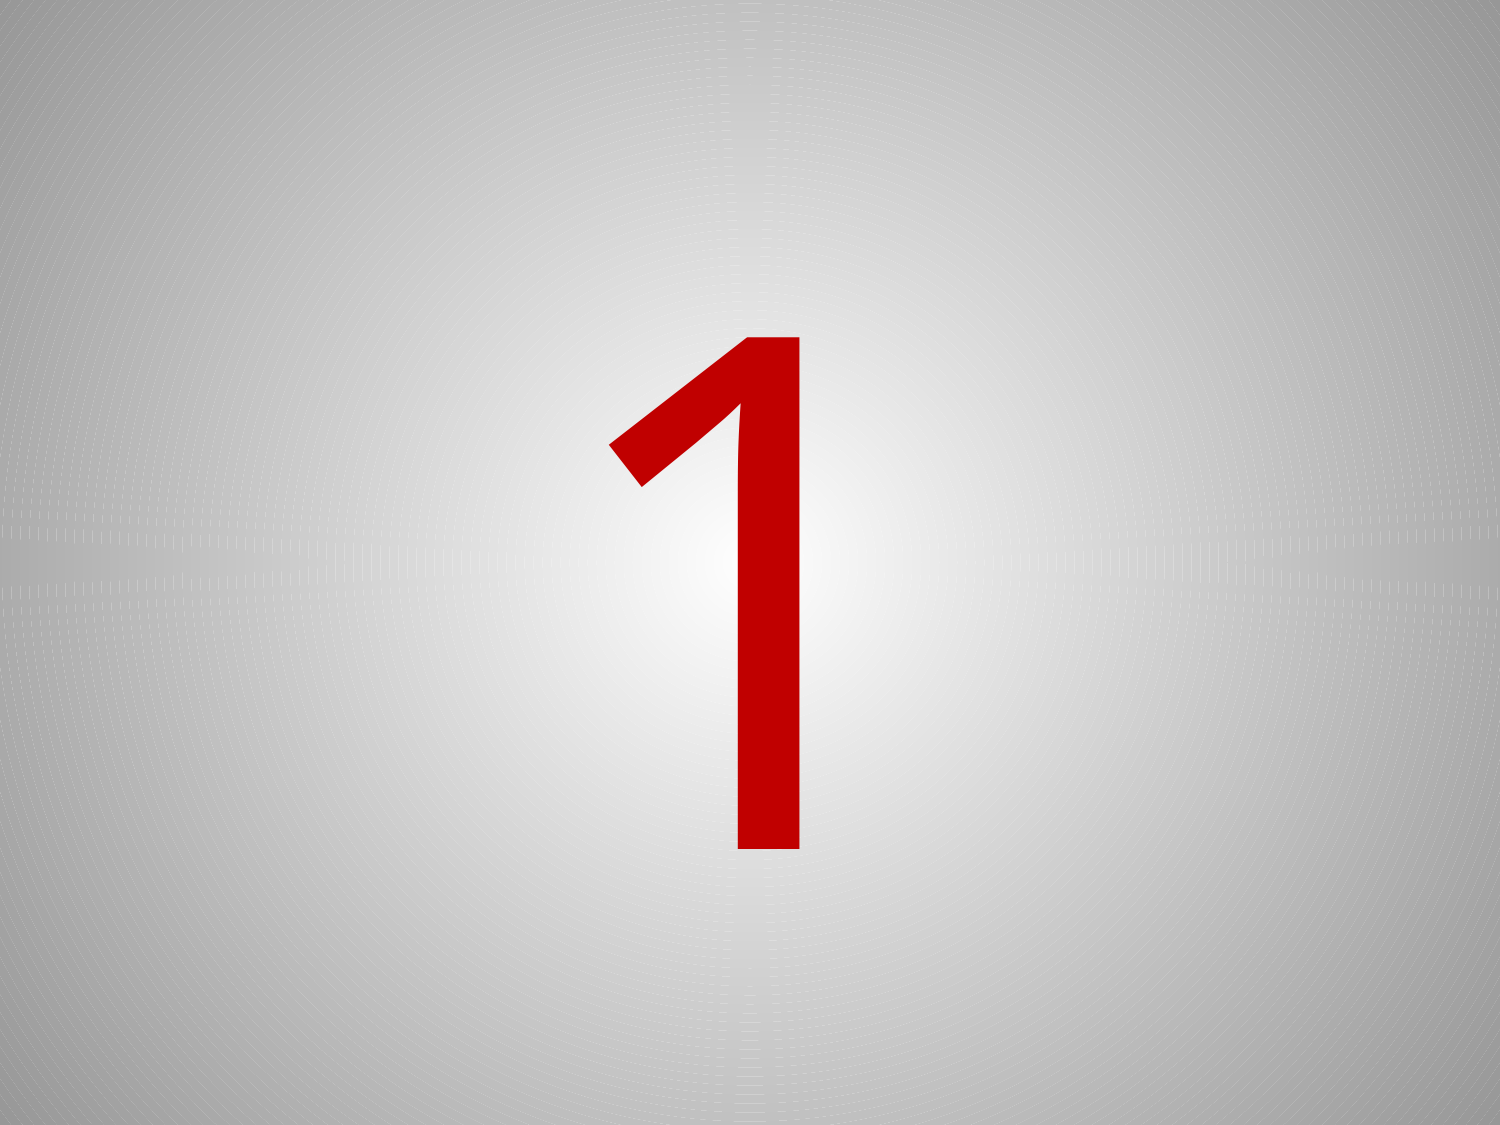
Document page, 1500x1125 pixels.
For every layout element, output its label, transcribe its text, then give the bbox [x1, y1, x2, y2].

title 1 [0, 0, 1500, 1125]
